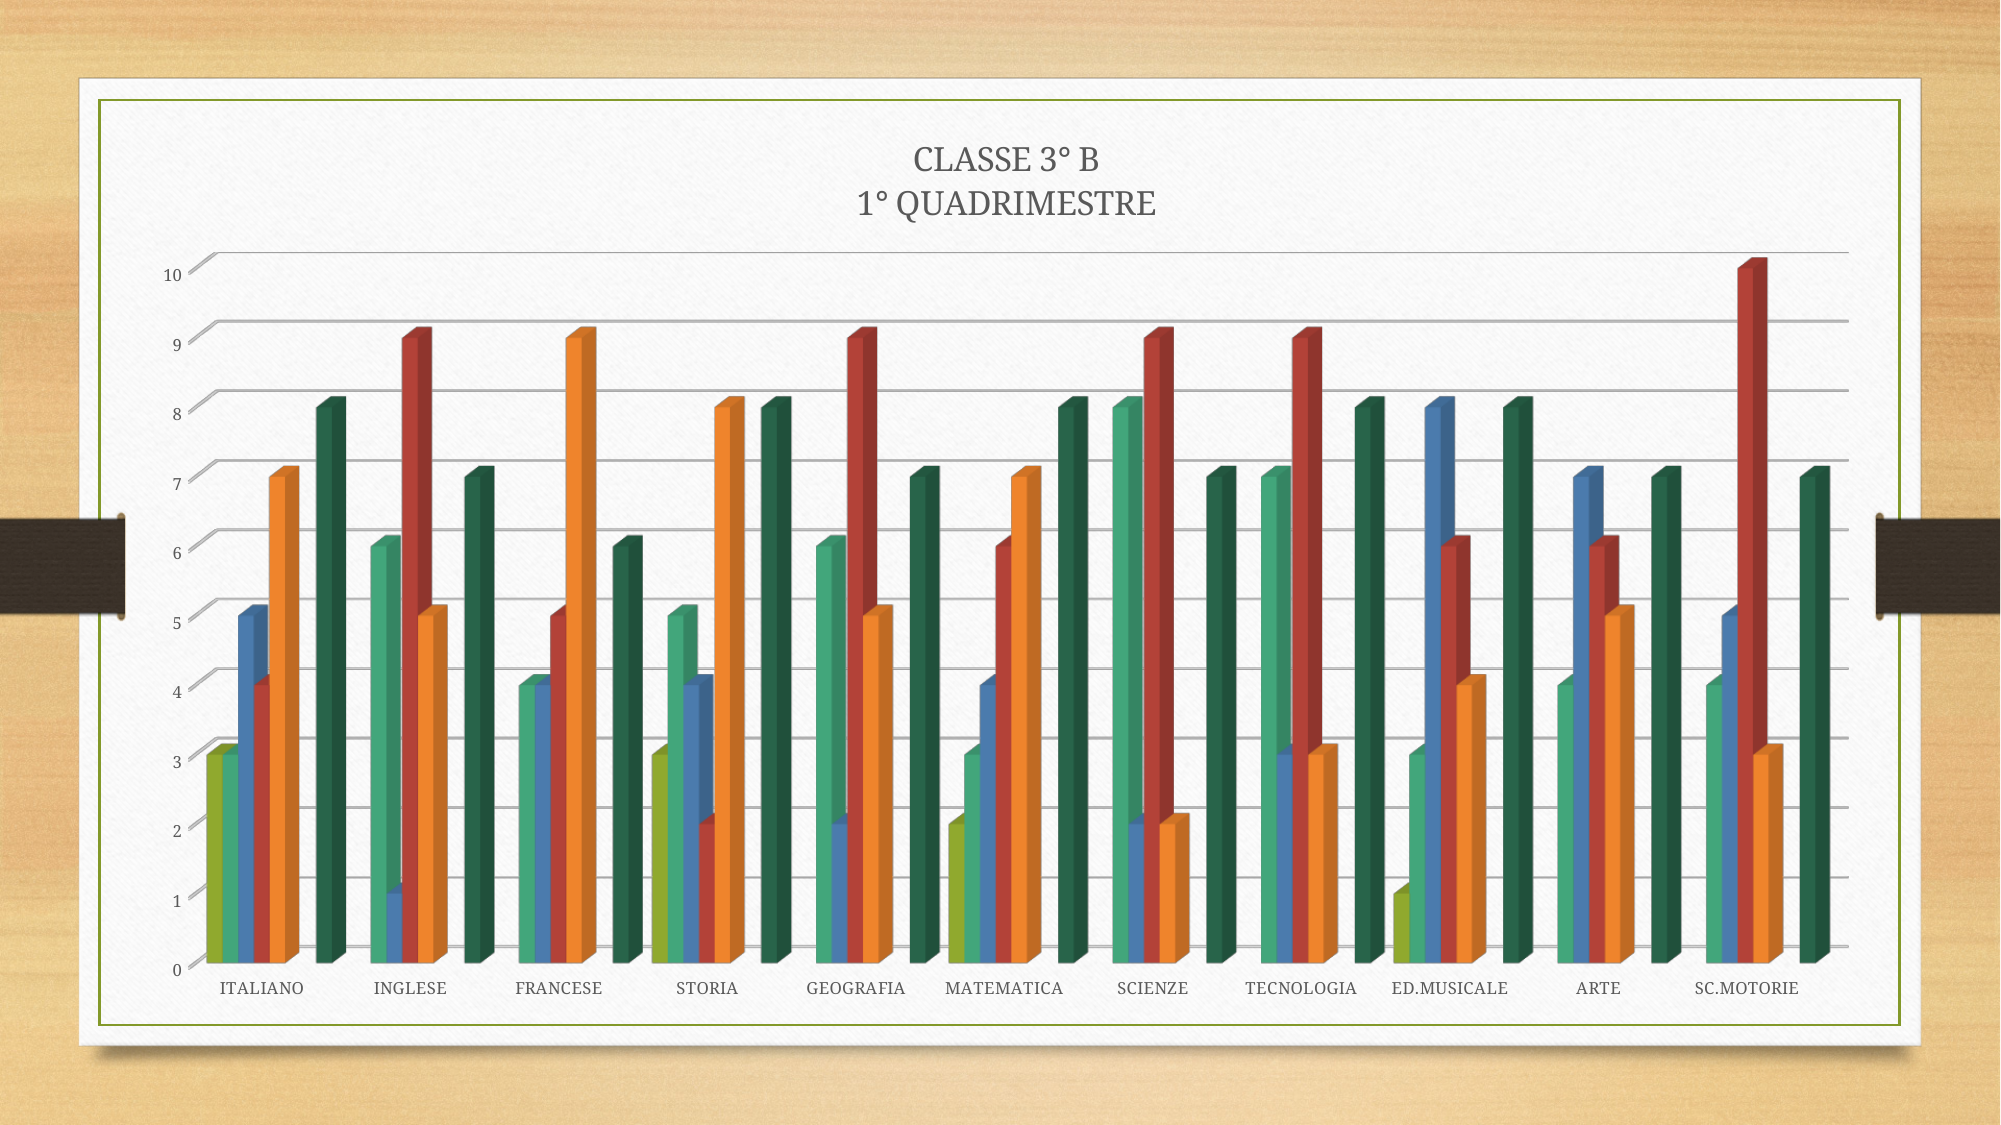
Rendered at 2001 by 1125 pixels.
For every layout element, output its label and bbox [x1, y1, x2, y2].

picture [0, 0, 2001, 1125]
chart [103, 100, 1911, 1018]
